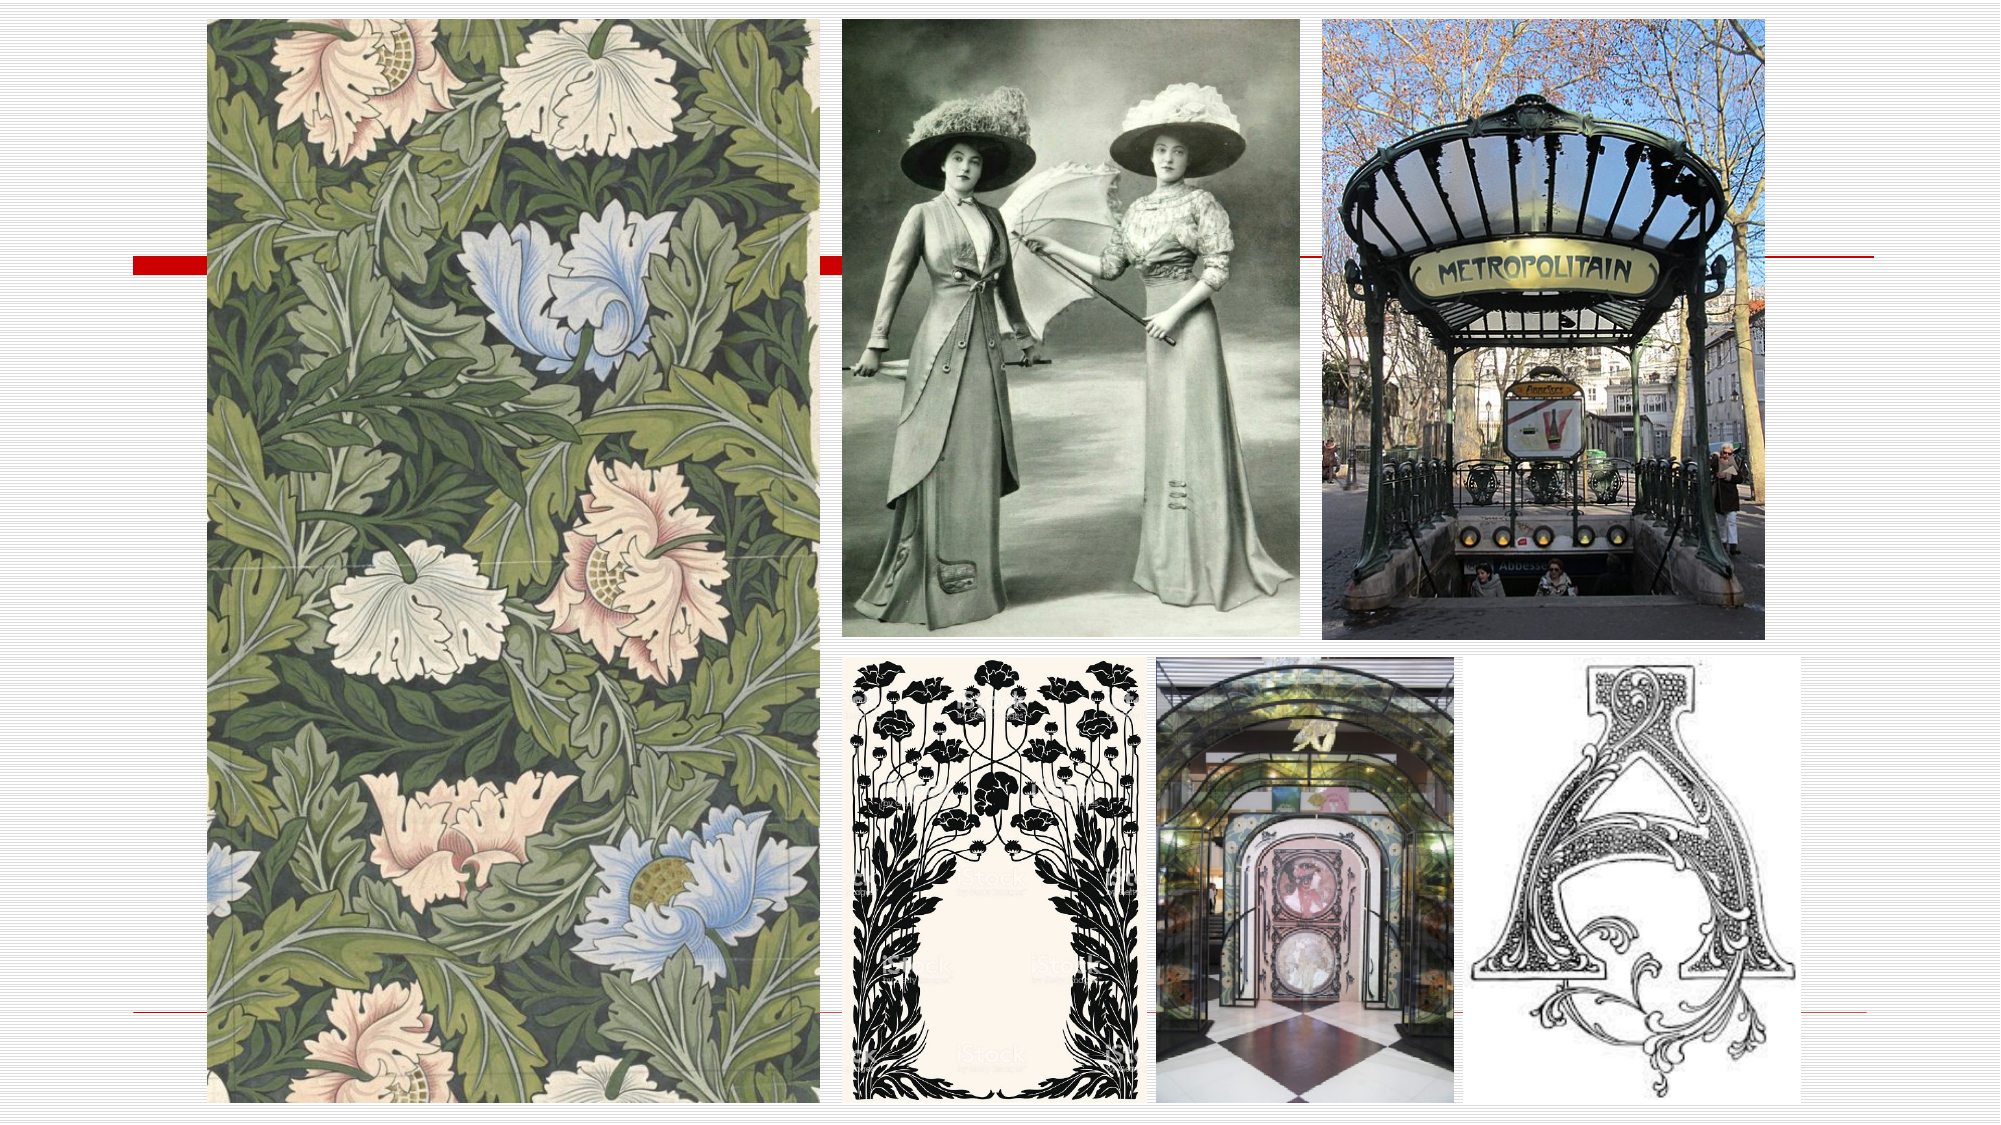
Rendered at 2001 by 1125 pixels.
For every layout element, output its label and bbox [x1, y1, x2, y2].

picture [842, 19, 1300, 637]
picture [207, 19, 820, 1103]
picture [1322, 19, 1765, 640]
picture [1463, 657, 1801, 1103]
picture [842, 657, 1147, 1103]
picture [1156, 657, 1454, 1103]
